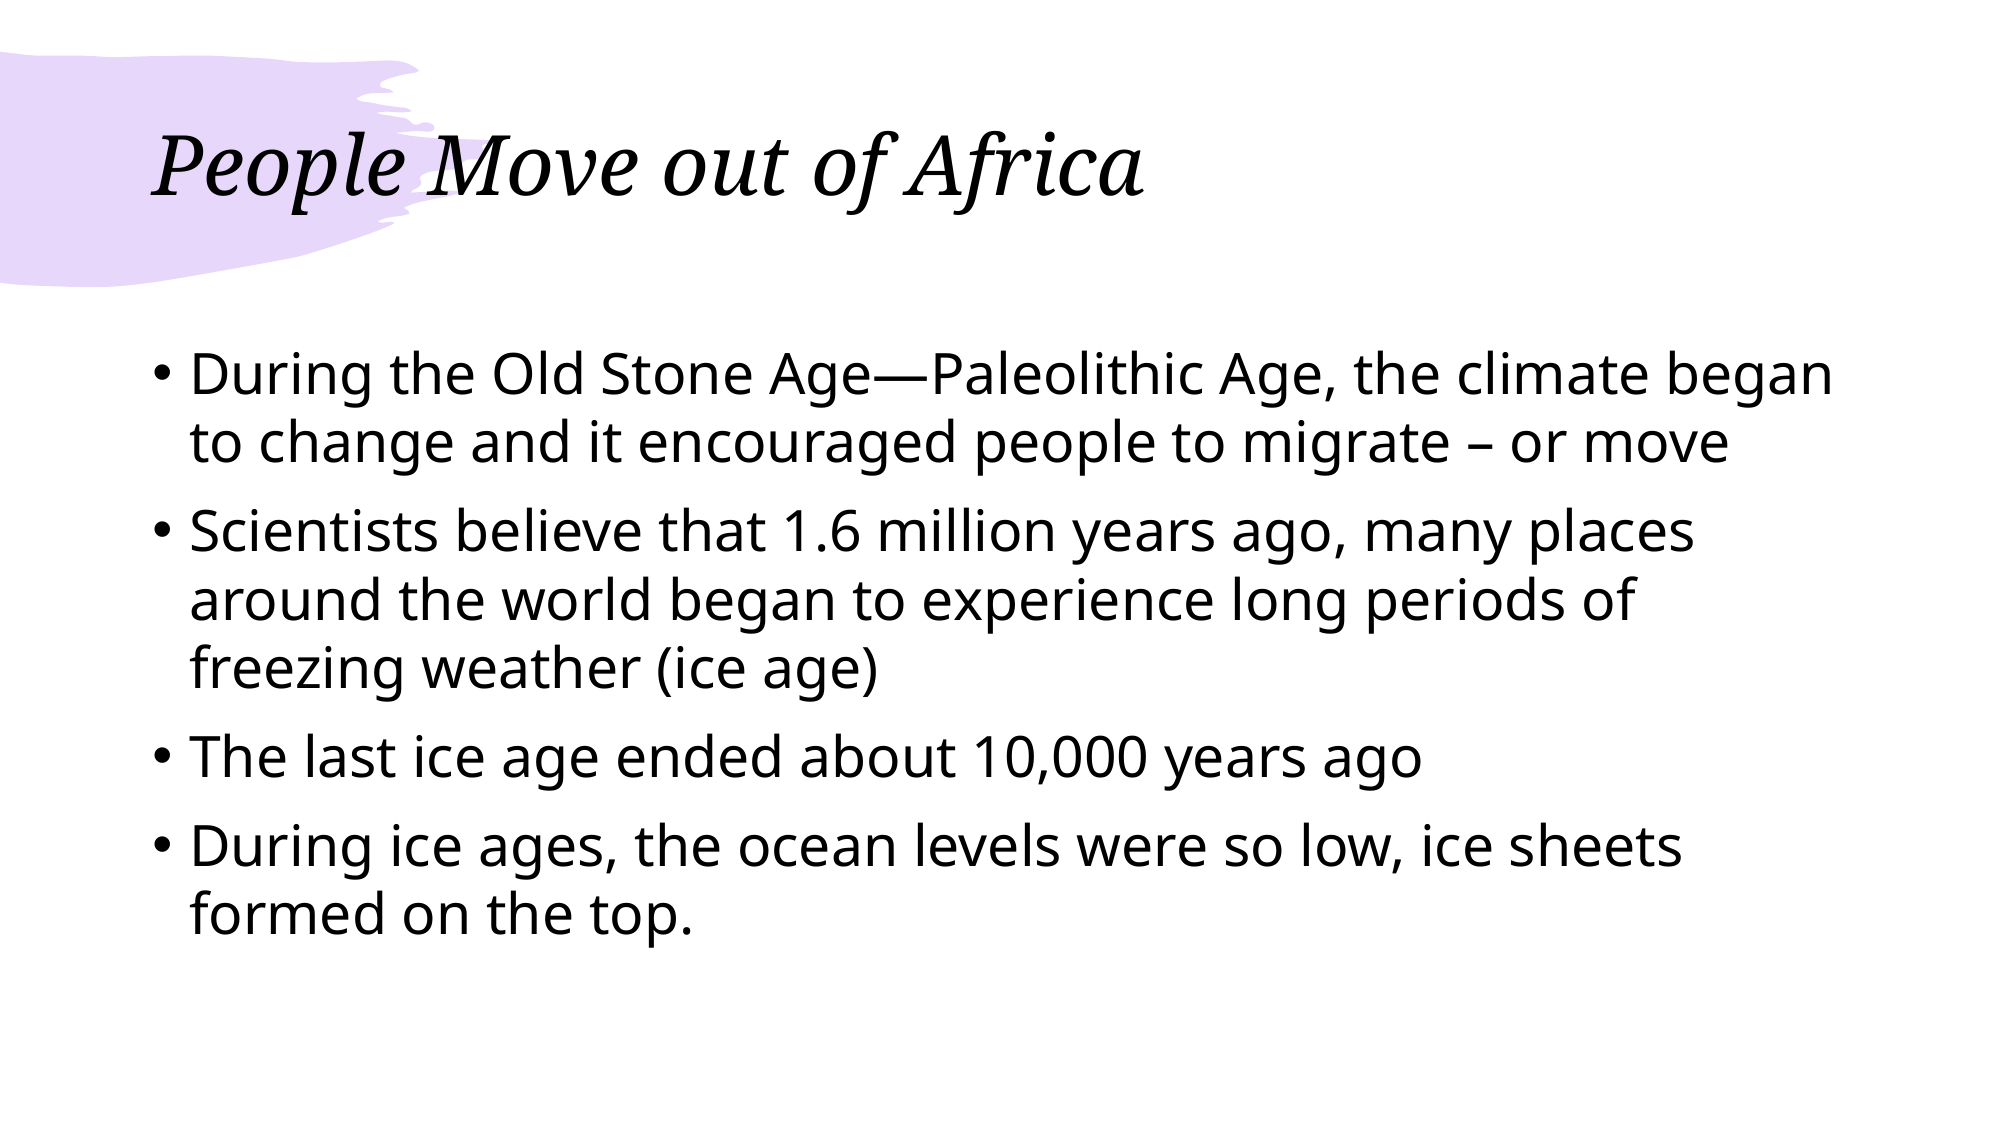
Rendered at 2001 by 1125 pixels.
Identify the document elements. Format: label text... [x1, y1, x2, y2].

title People Move out of Africa [137, 59, 1863, 278]
list During the Old Stone Age—Paleolithic Age, the climate began to change and it encouraged people to migrate – or move Scientists believe that 1.6 million years ago, many places around the world began to experience long periods of freezing weather (ice age) The last ice age ended about 10,000 years ago During ice ages, the ocean levels were so low, ice sheets formed on the top. [137, 329, 1863, 1013]
